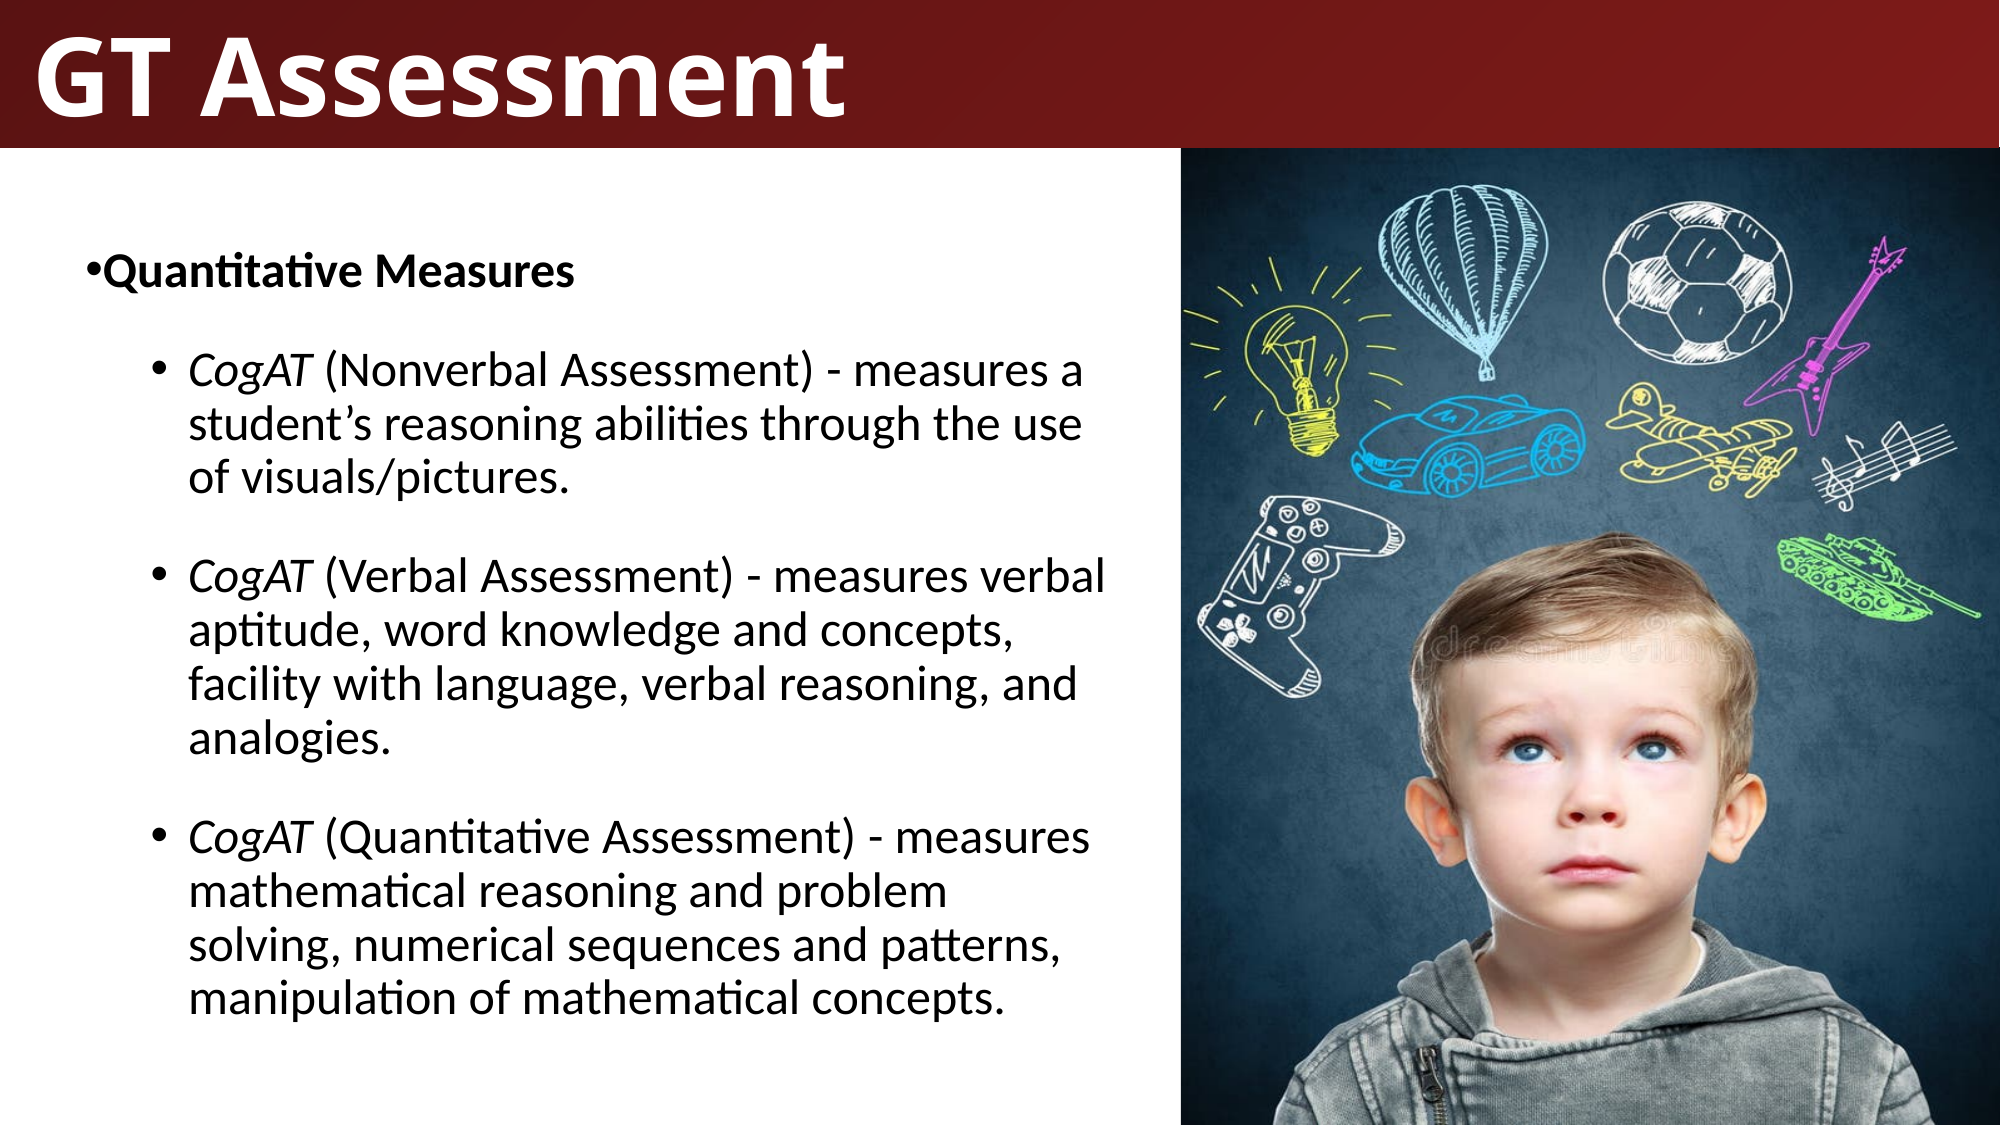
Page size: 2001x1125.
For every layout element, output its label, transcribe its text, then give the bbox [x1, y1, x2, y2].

title GT Assessment [14, 14, 1000, 148]
text_box Quantitative Measures CogAT (Nonverbal Assessment) - measures a student’s reasoning abilities through the use of visuals/pictures. CogAT (Verbal Assessment) - measures verbal aptitude, word knowledge and concepts, facility with language, verbal reasoning, and analogies. CogAT (Quantitative Assessment) - measures mathematical reasoning and problem solving, numerical sequences and patterns, manipulation of mathematical concepts. [70, 236, 1142, 1069]
picture [1180, 147, 2000, 1125]
text_box [0, 149, 1180, 1125]
text_box [0, 0, 2000, 149]
